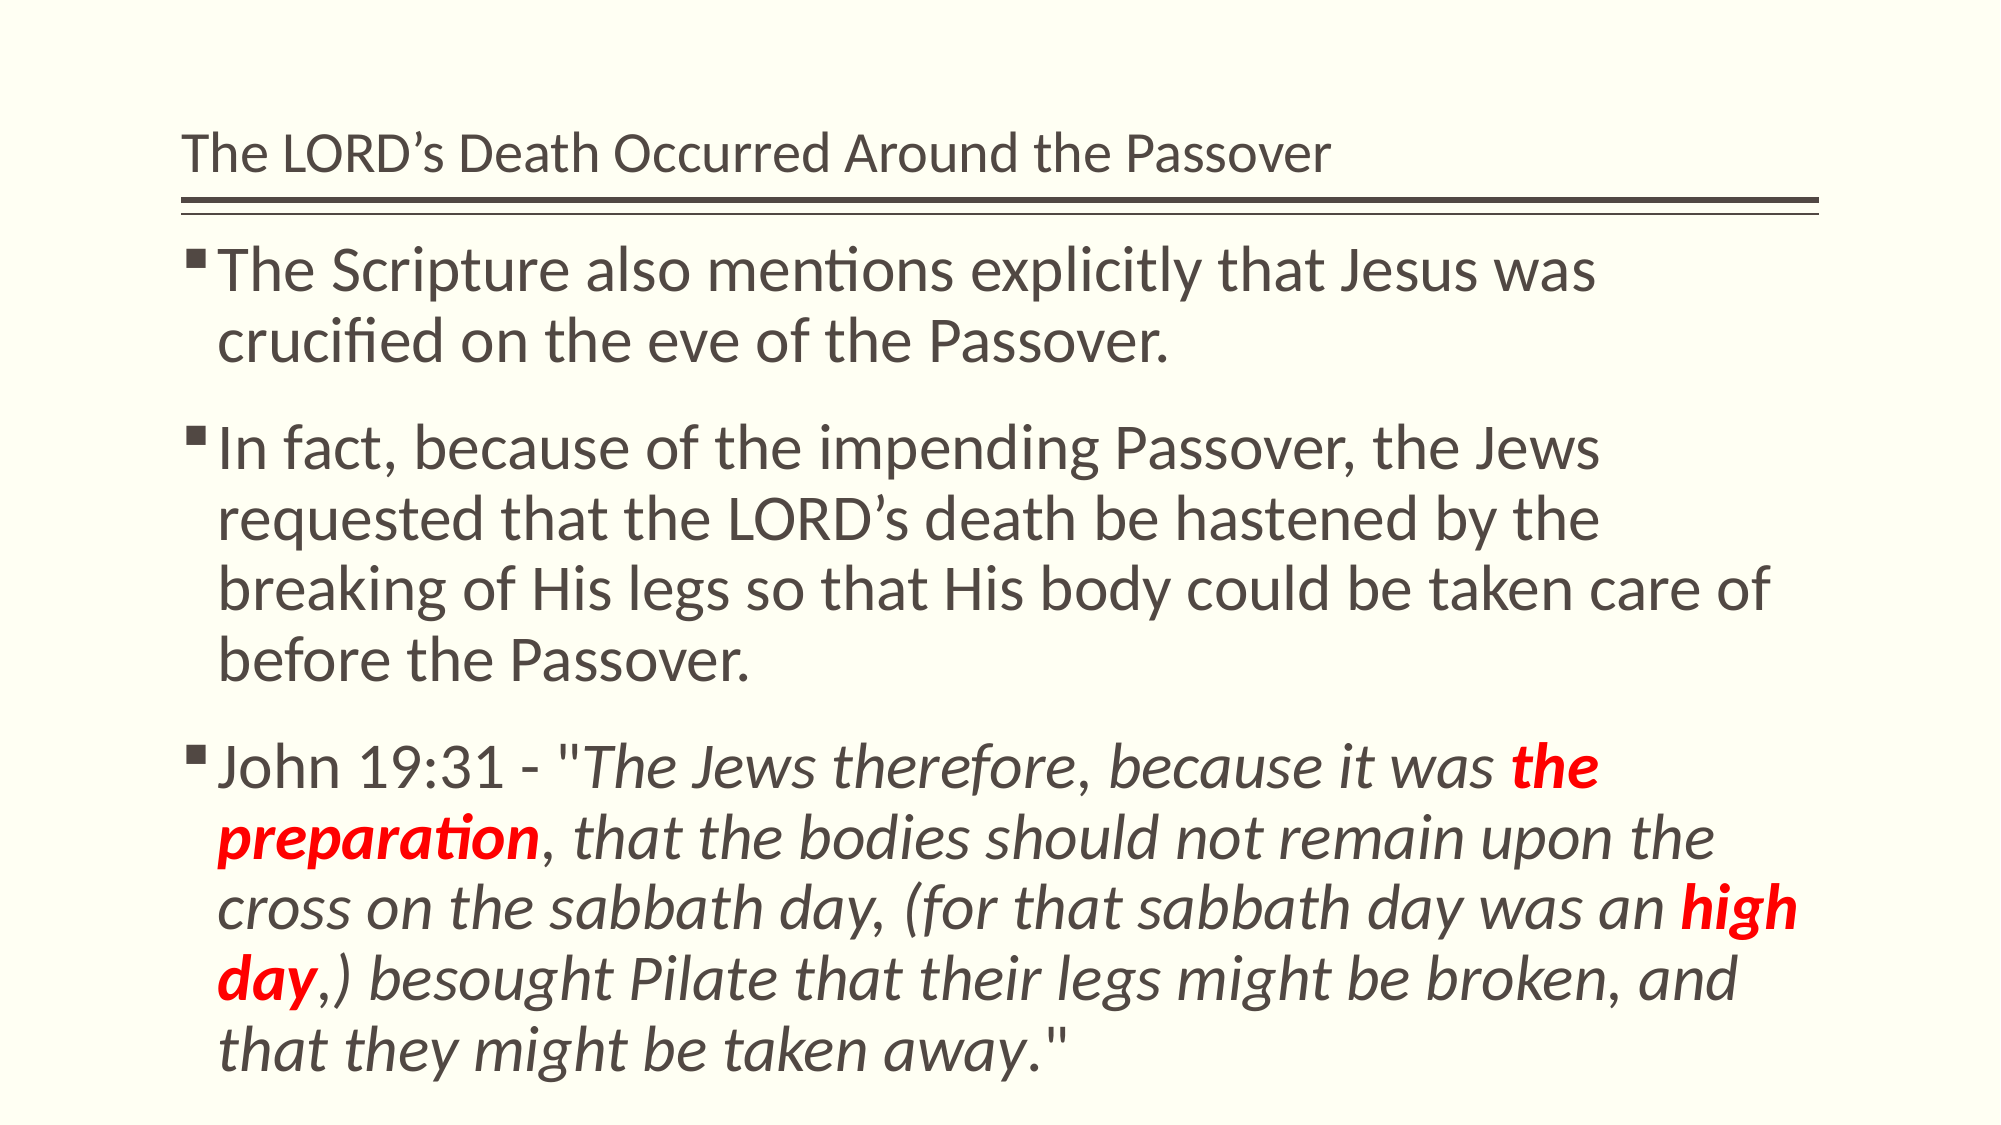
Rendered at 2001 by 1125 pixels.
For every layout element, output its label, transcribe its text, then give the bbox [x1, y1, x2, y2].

list The Scripture also mentions explicitly that Jesus was crucified on the eve of the Passover. In fact, because of the impending Passover, the Jews requested that the LORD’s death be hastened by the breaking of His legs so that His body could be taken care of before the Passover. John 19:31 - "The Jews therefore, because it was the preparation, that the bodies should not remain upon the cross on the sabbath day, (for that sabbath day was an high day,) besought Pilate that their legs might be broken, and that they might be taken away." [181, 227, 1819, 1099]
title The LORD’s Death Occurred Around the Passover [181, 12, 1819, 193]
